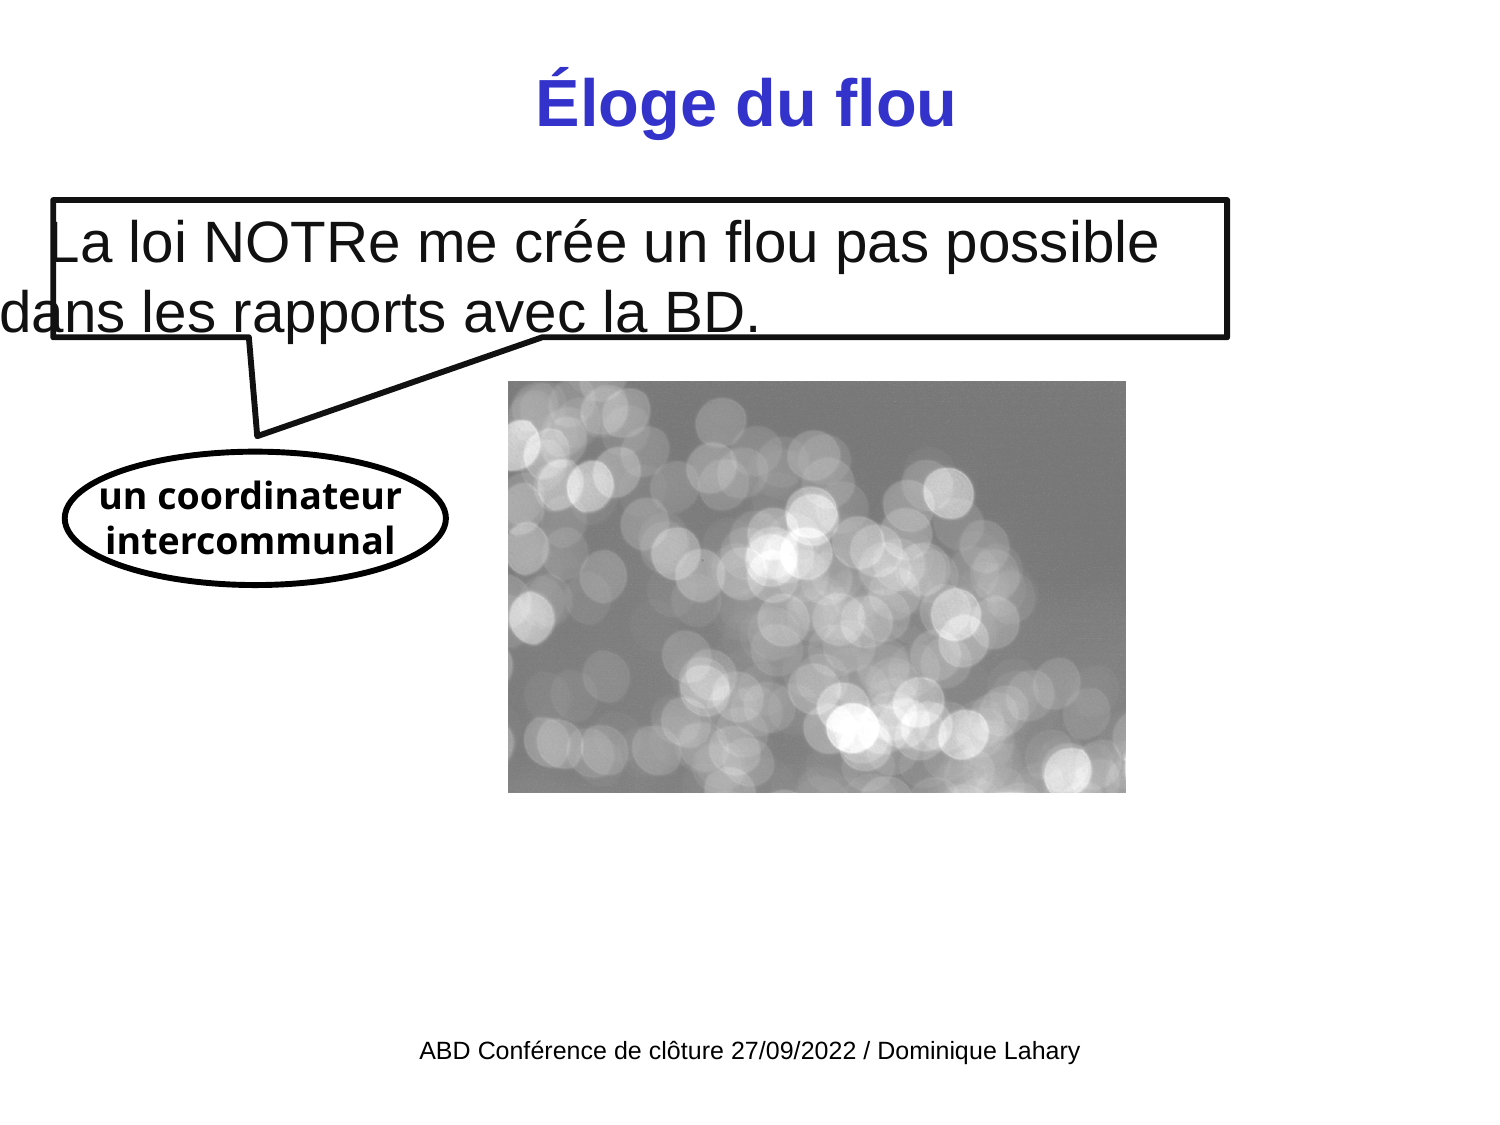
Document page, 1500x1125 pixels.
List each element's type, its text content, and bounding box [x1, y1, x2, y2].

text_box [64, 451, 446, 586]
text_box La loi NOTRe me crée un flou pas possible dans les rapports avec la BD. [0, 196, 1418, 352]
text_box [53, 200, 1228, 437]
text_box un coordinateur intercommunal [64, 464, 140, 515]
text_box un coordinateur intercommunal [64, 522, 176, 580]
text_box ABD Conférence de clôture 27/09/2022 / Dominique Lahary [50, 1027, 1451, 1103]
title Éloge du flou [53, 0, 1441, 201]
picture [507, 381, 1126, 793]
text_box un coordinateur intercommunal [335, 540, 437, 580]
text_box un coordinateur intercommunal [370, 464, 437, 497]
